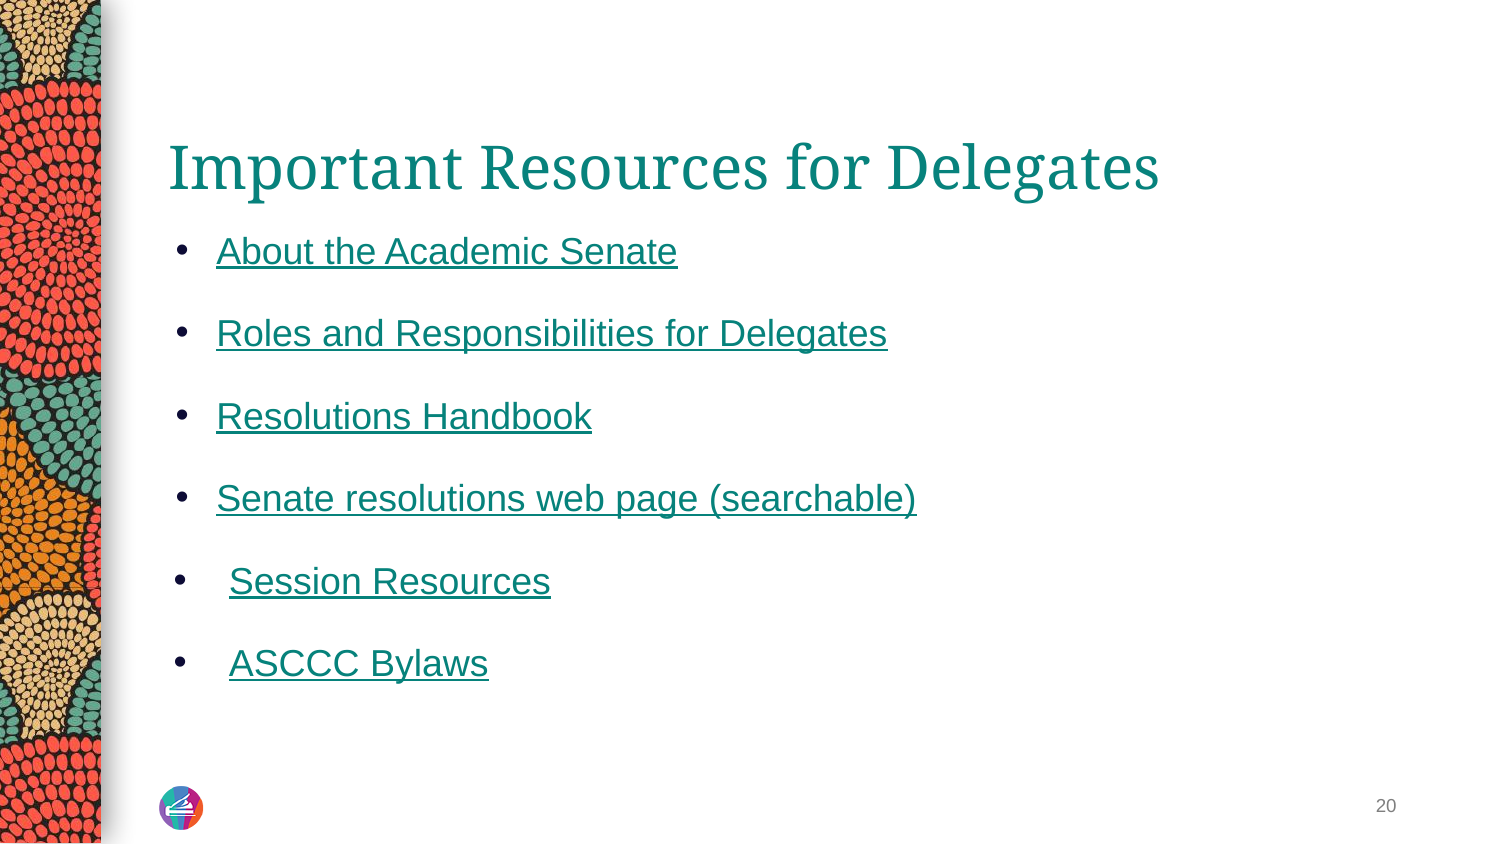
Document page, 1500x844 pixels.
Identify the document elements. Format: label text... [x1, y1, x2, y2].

title Important Resources for Delegates [157, 44, 1394, 208]
picture [157, 827, 204, 831]
picture [0, 0, 101, 843]
list About the Academic Senate Roles and Responsibilities for Delegates Resolutions Handbook Senate resolutions web page (searchable) Session Resources ASCCC Bylaws [157, 221, 1395, 827]
slide_number 20 [1284, 782, 1397, 827]
